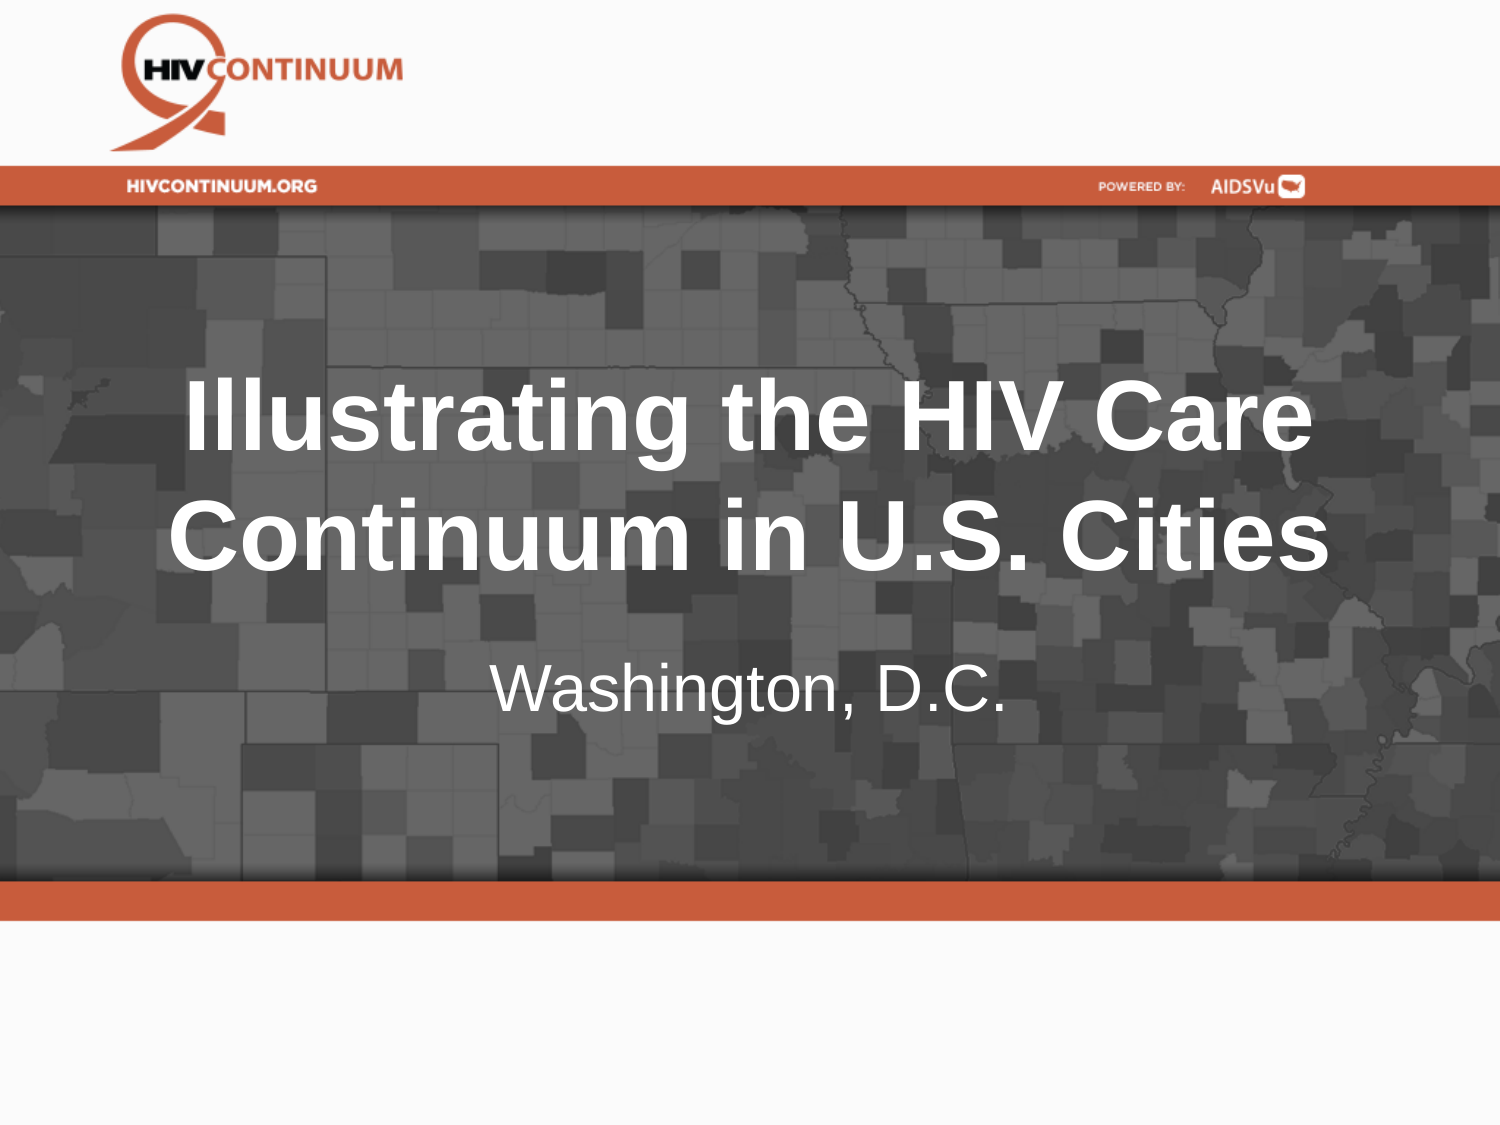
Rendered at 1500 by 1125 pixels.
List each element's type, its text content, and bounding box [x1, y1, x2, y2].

picture [0, 0, 1500, 1125]
subtitle Washington, D.C. [225, 637, 1275, 925]
title Illustrating the HIV Care Continuum in U.S. Cities [112, 349, 1388, 591]
